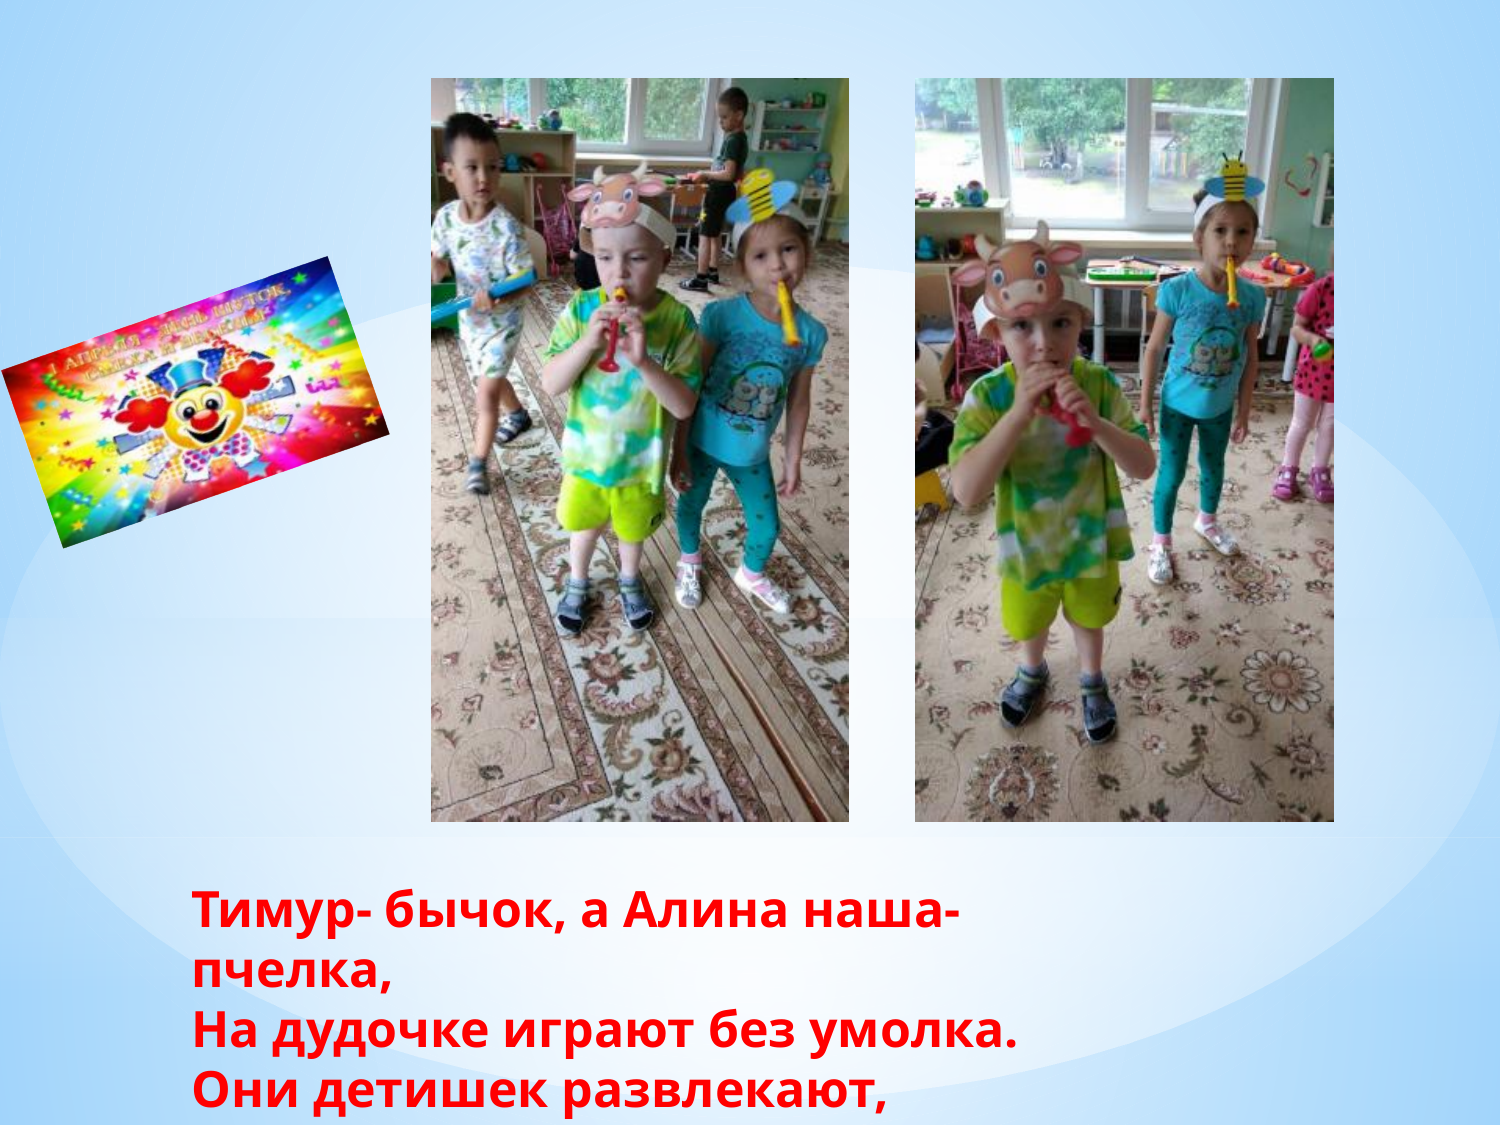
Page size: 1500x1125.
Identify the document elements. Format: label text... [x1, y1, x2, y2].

title Тимур- бычок, а Алина наша- пчелка, На дудочке играют без умолка. Они детишек развлекают, С днем смеха и веселья поздравляют. [123, 869, 1181, 1125]
picture [915, 77, 1334, 822]
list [430, 78, 849, 822]
picture [2, 257, 389, 548]
